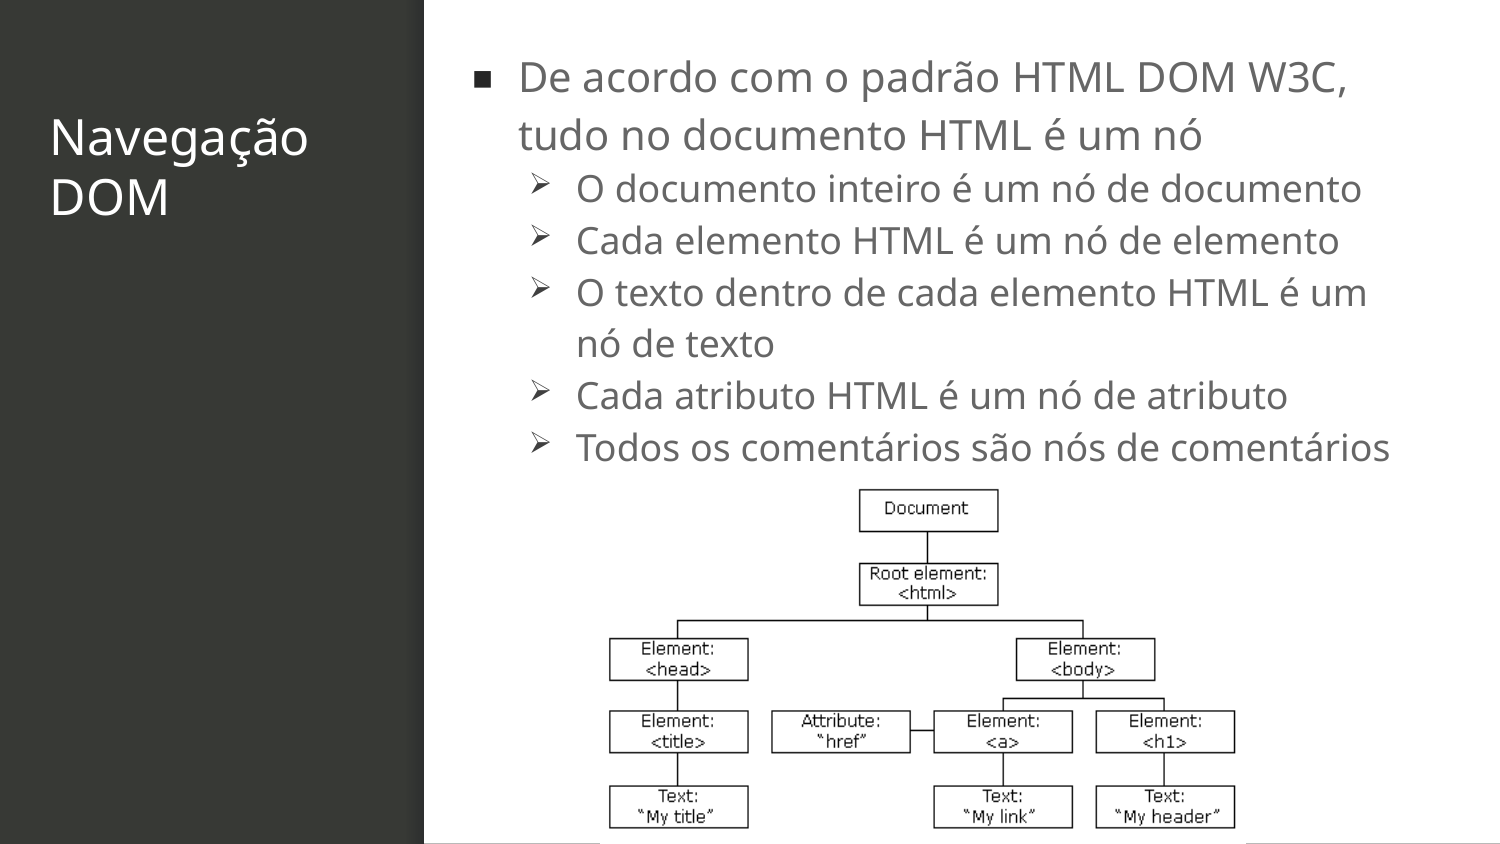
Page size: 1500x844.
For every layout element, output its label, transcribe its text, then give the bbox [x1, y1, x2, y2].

title Navegação DOM [38, 94, 375, 748]
list De acordo com o padrão HTML DOM W3C, tudo no documento HTML é um nó O documento inteiro é um nó de documento Cada elemento HTML é um nó de elemento O texto dentro de cada elemento HTML é um nó de texto Cada atributo HTML é um nó de atributo Todos os comentários são nós de comentários [450, 32, 1425, 748]
picture [599, 474, 1246, 844]
